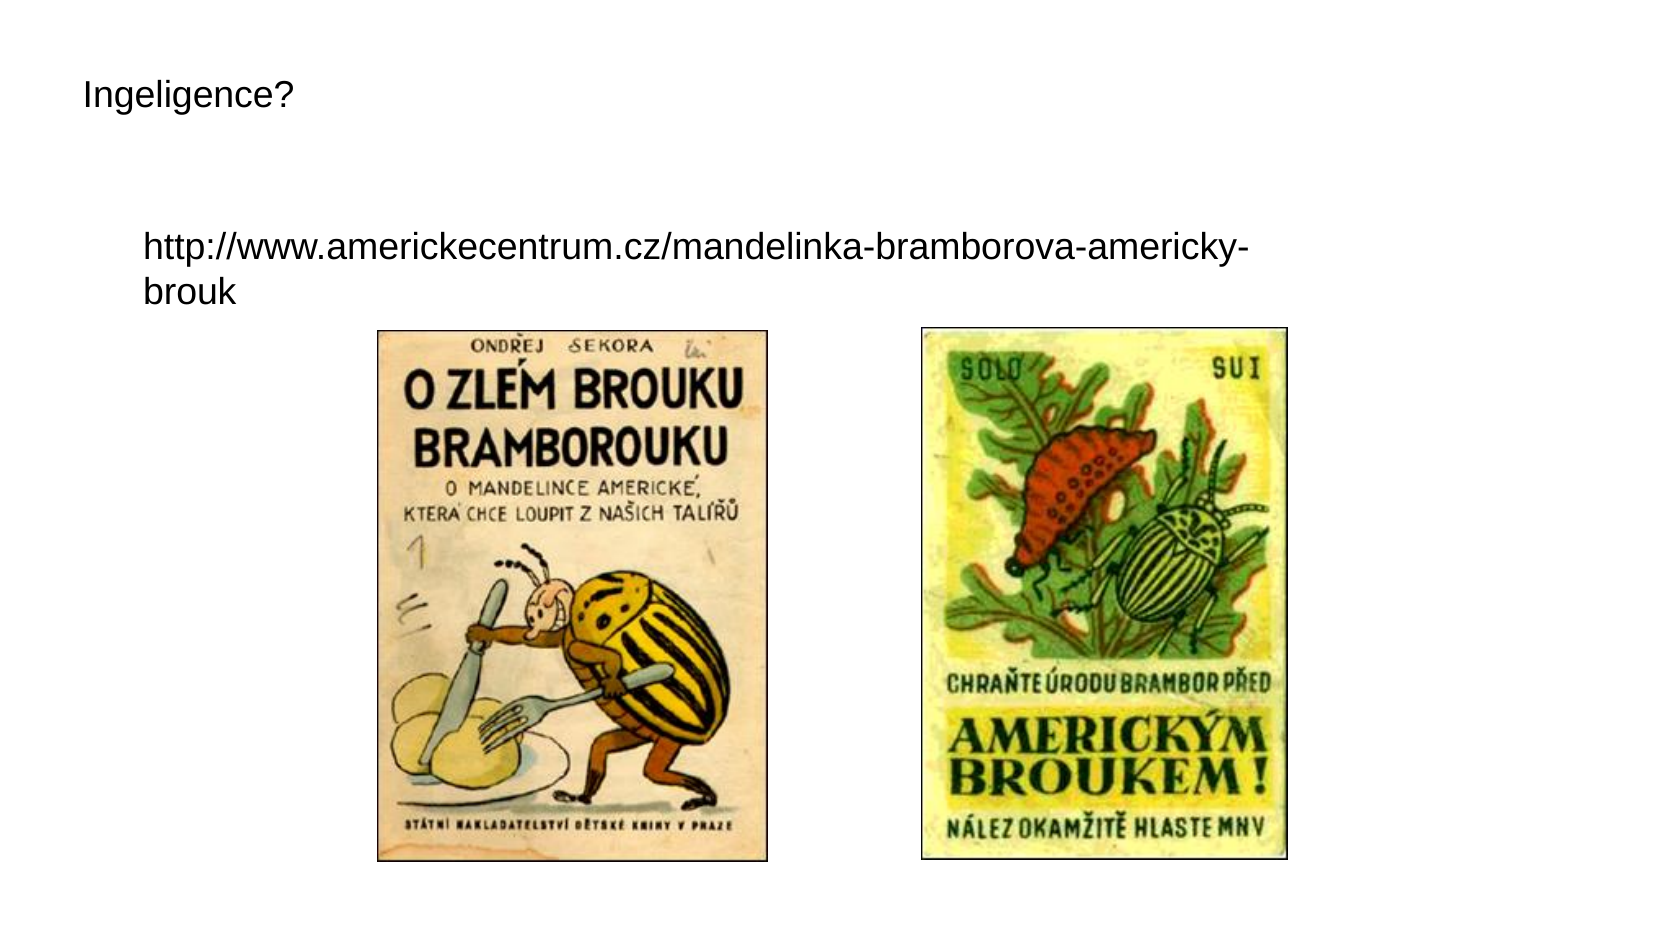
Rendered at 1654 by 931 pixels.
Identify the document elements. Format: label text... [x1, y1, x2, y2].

picture [920, 327, 1288, 860]
picture [377, 330, 768, 862]
text_box http://www.americkecentrum.cz/mandelinka-bramborova-americky-brouk [128, 214, 1358, 272]
text_box Ingeligence? [82, 12, 1571, 217]
